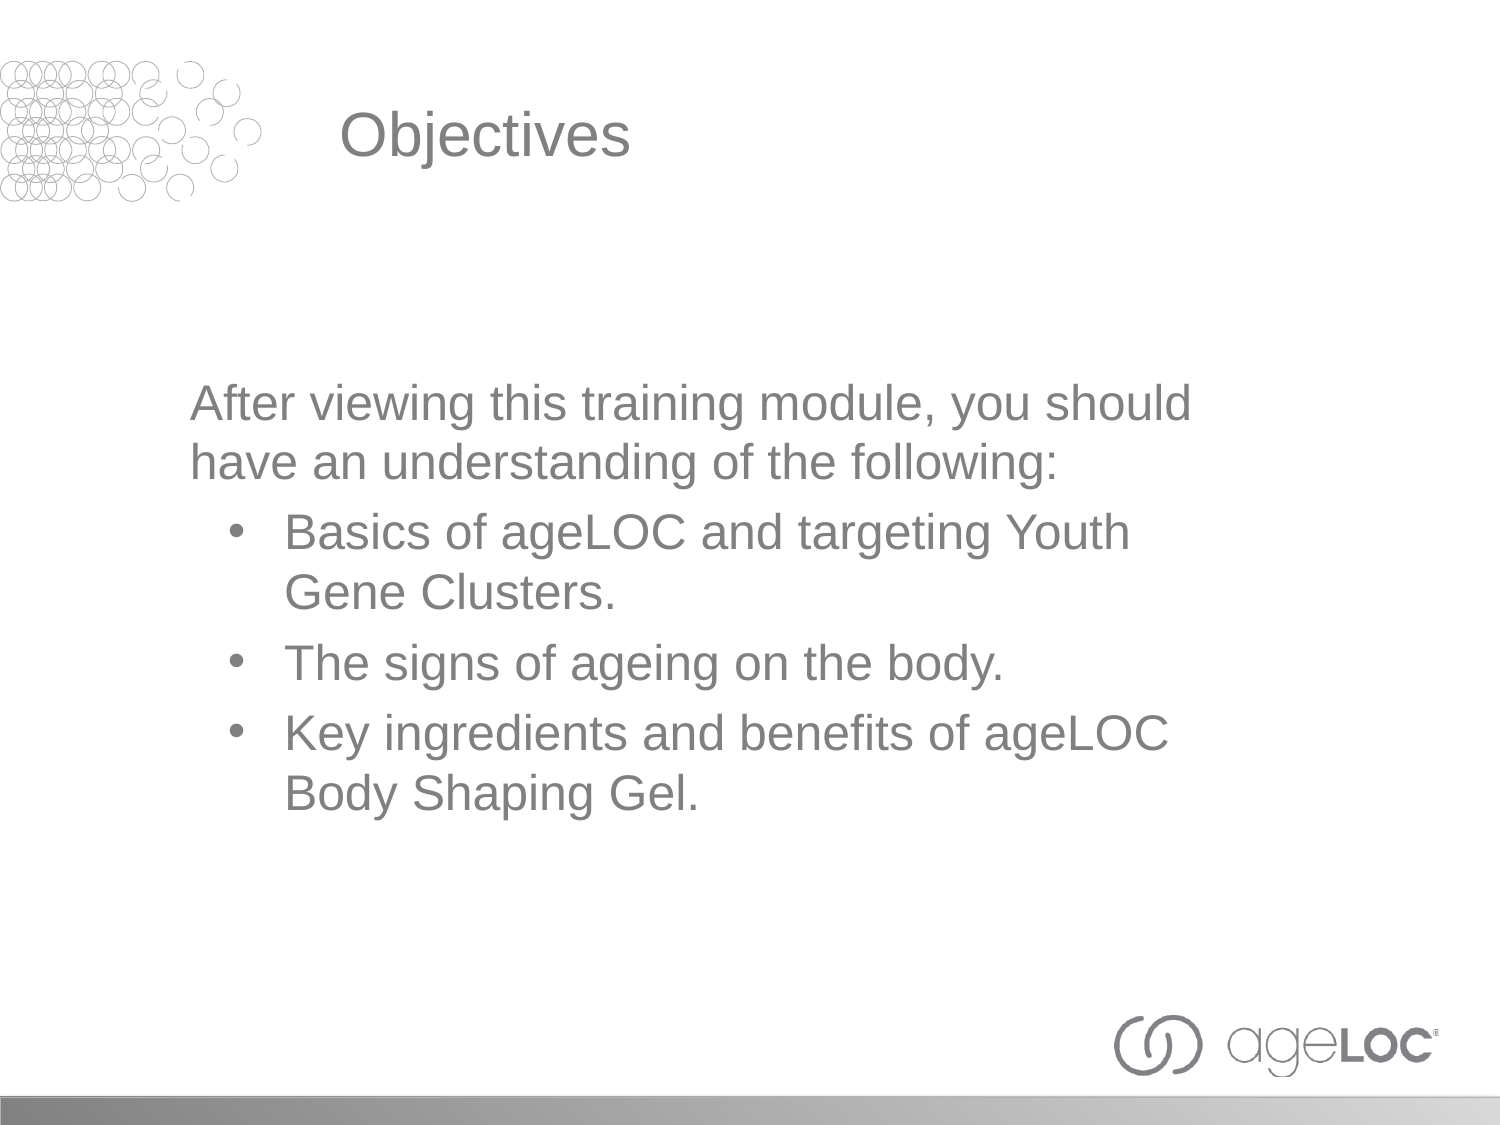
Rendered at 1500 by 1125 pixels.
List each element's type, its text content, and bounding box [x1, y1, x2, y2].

list After viewing this training module, you should have an understanding of the following: Basics of ageLOC and targeting Youth Gene Clusters. The signs of ageing on the body. Key ingredients and benefits of ageLOC Body Shaping Gel. [174, 362, 1249, 1101]
title Objectives [324, 62, 1426, 201]
